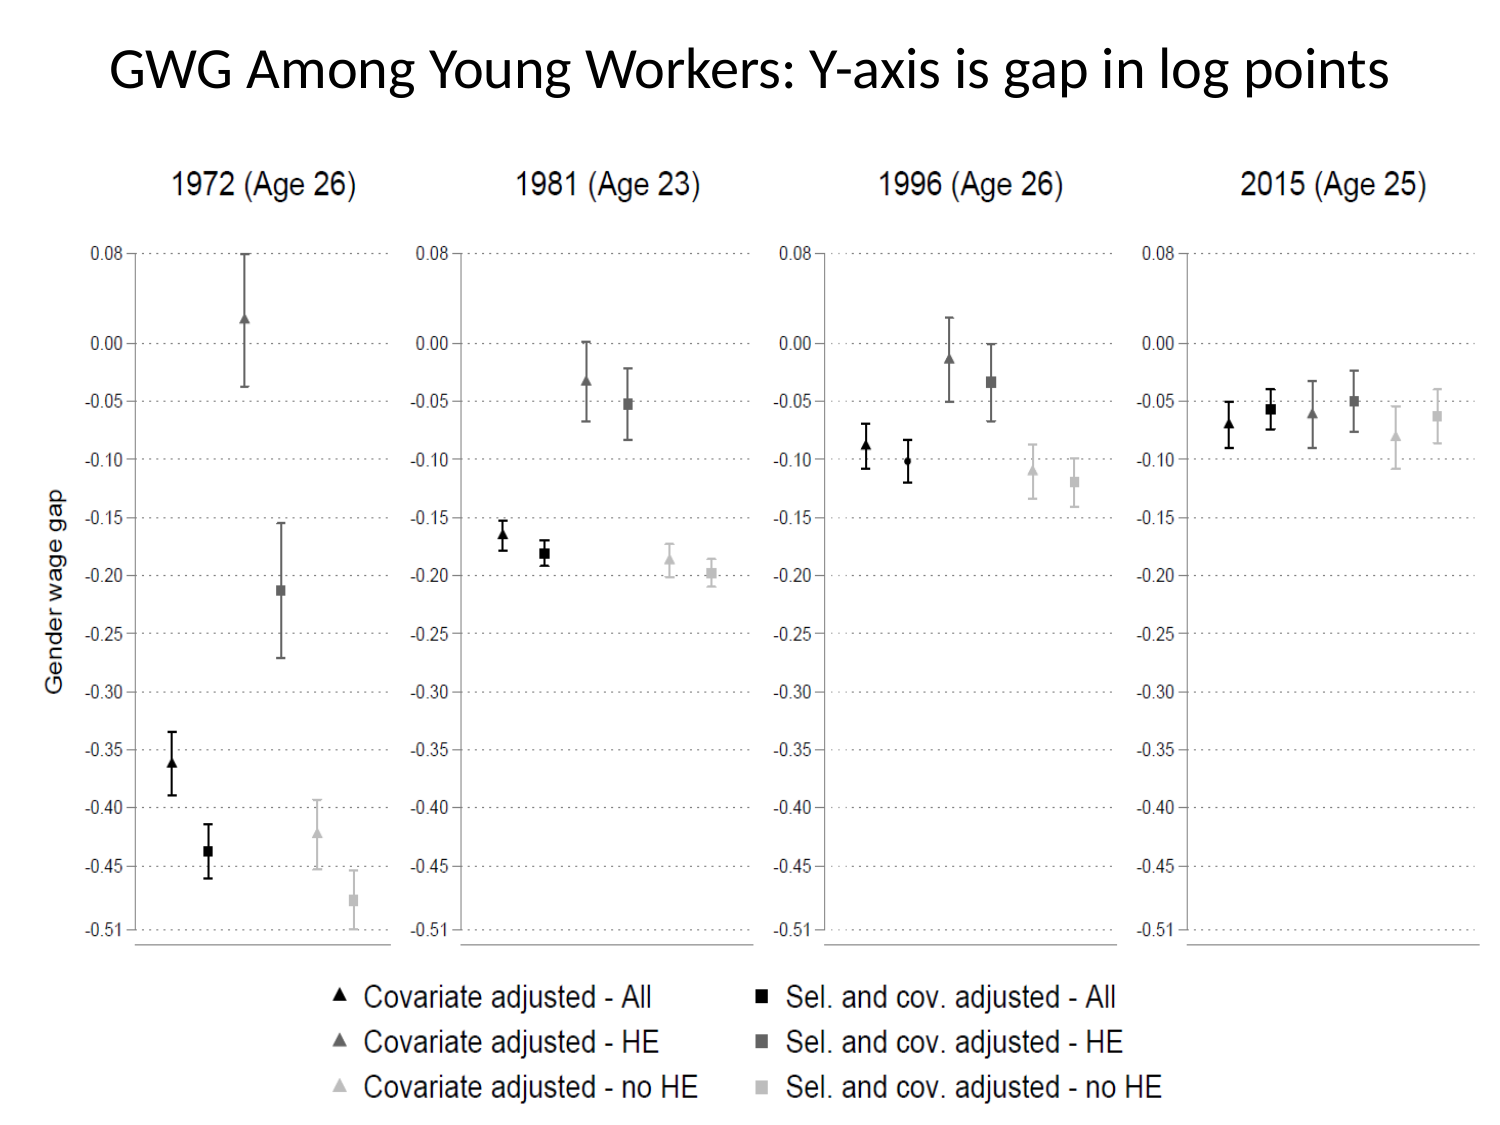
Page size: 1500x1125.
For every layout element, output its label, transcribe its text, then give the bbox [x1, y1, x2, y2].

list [17, 148, 1492, 1125]
title GWG Among Young Workers: Y-axis is gap in log points [75, 19, 1425, 112]
